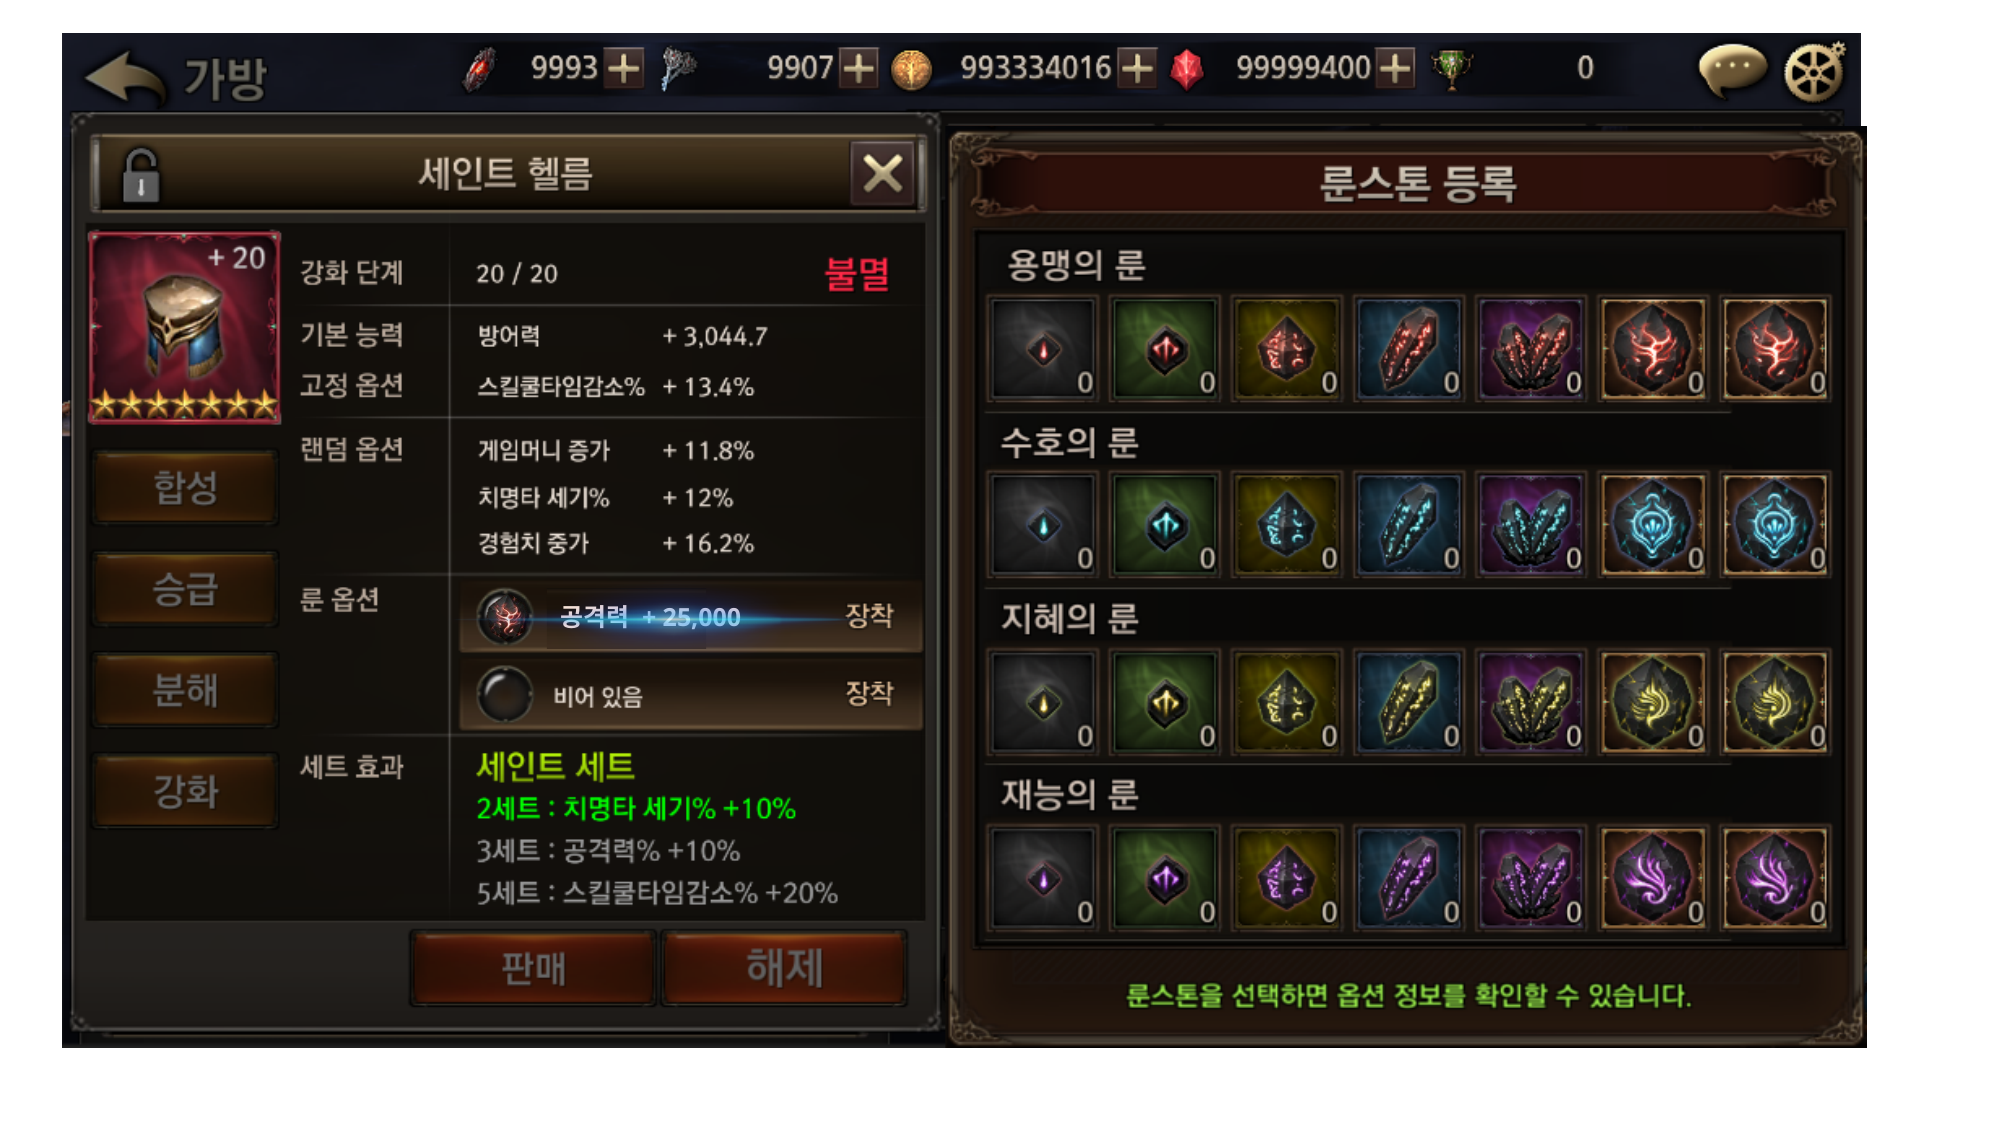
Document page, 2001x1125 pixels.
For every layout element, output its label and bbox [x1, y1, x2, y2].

text_box [62, 33, 1867, 1048]
